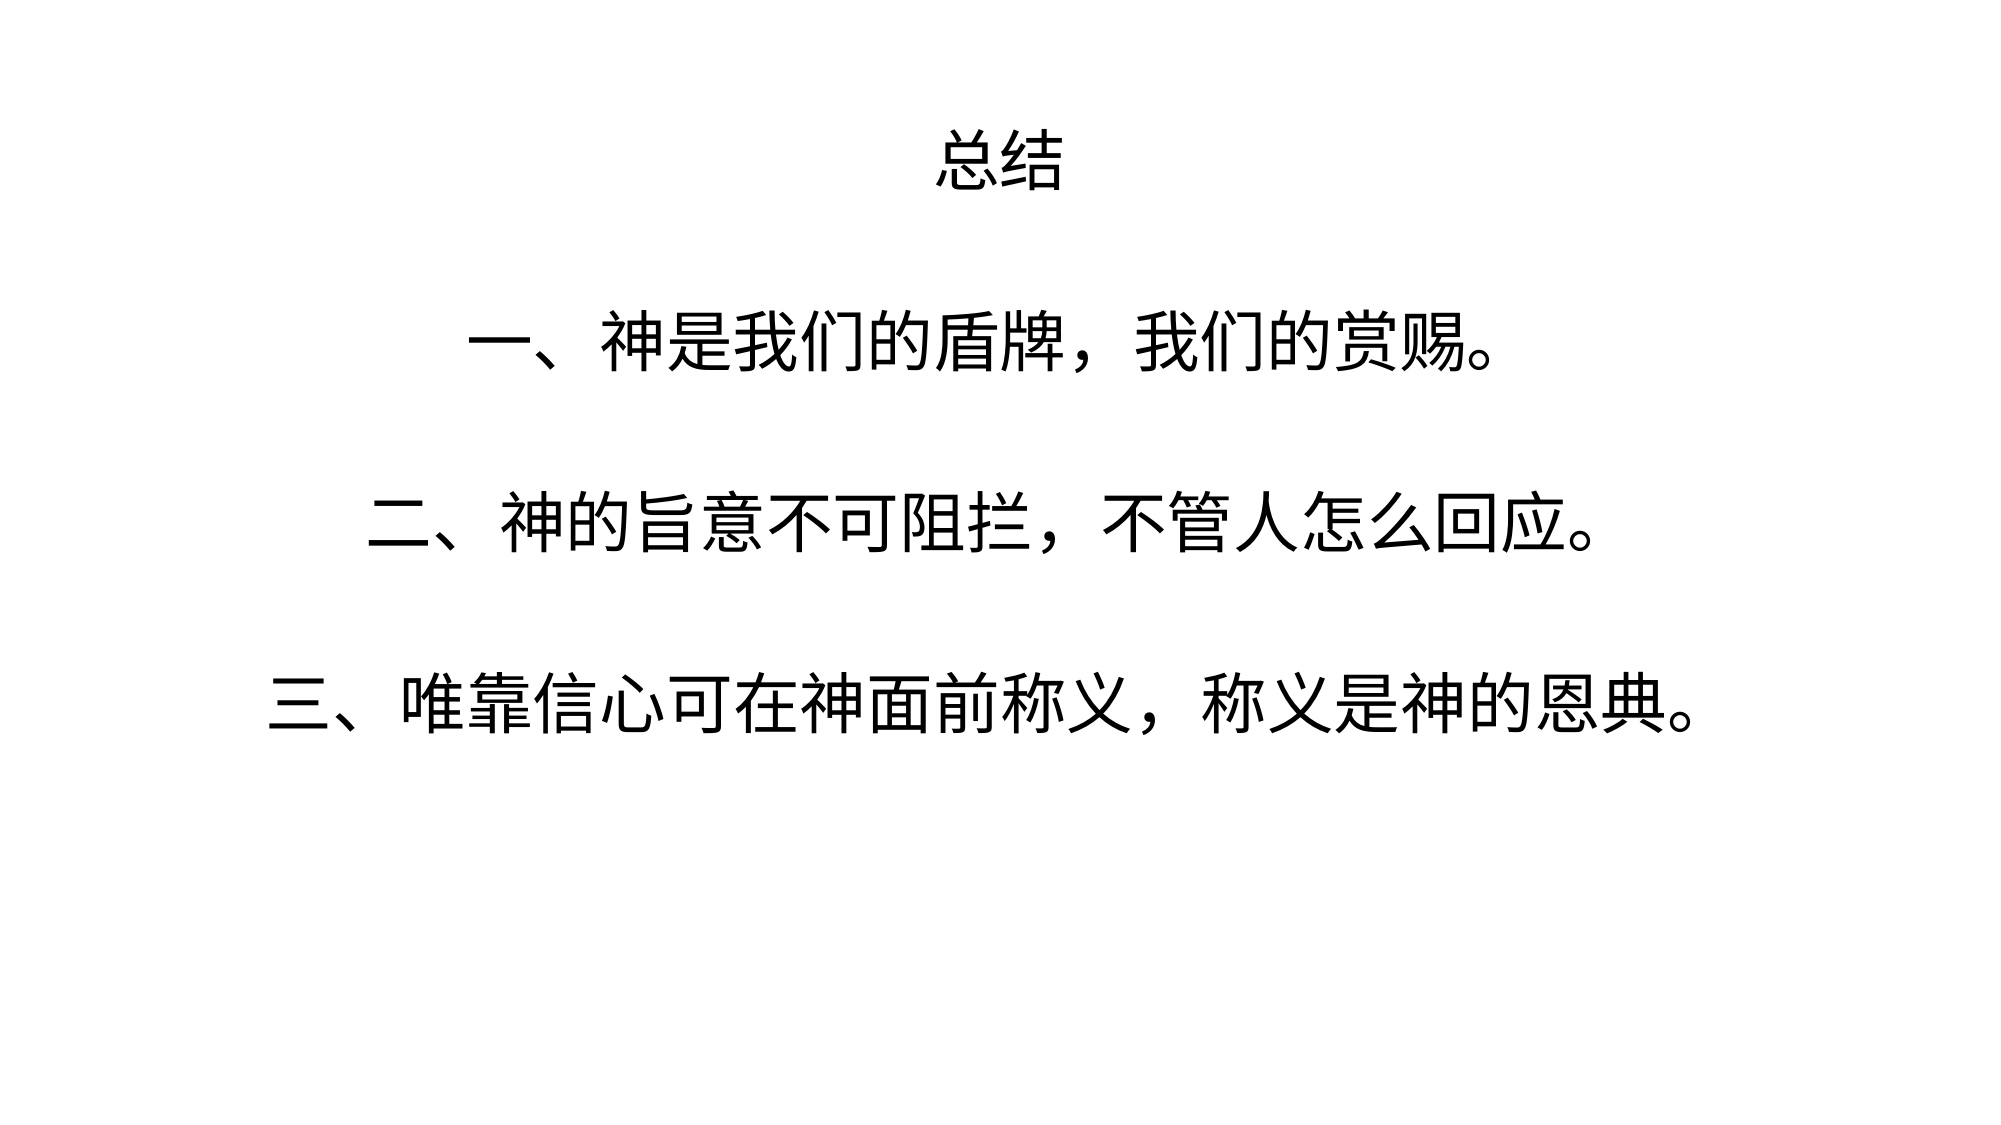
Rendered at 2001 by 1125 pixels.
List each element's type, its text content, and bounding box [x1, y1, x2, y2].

text_box 总结 [0, 111, 2000, 207]
text_box 三、唯靠信心可在神面前称义，称义是神的恩典。 [0, 654, 2000, 750]
text_box 一、神是我们的盾牌，我们的赏赐。 [0, 292, 2000, 388]
text_box 二、神的旨意不可阻拦，不管人怎么回应。 [0, 473, 2000, 569]
